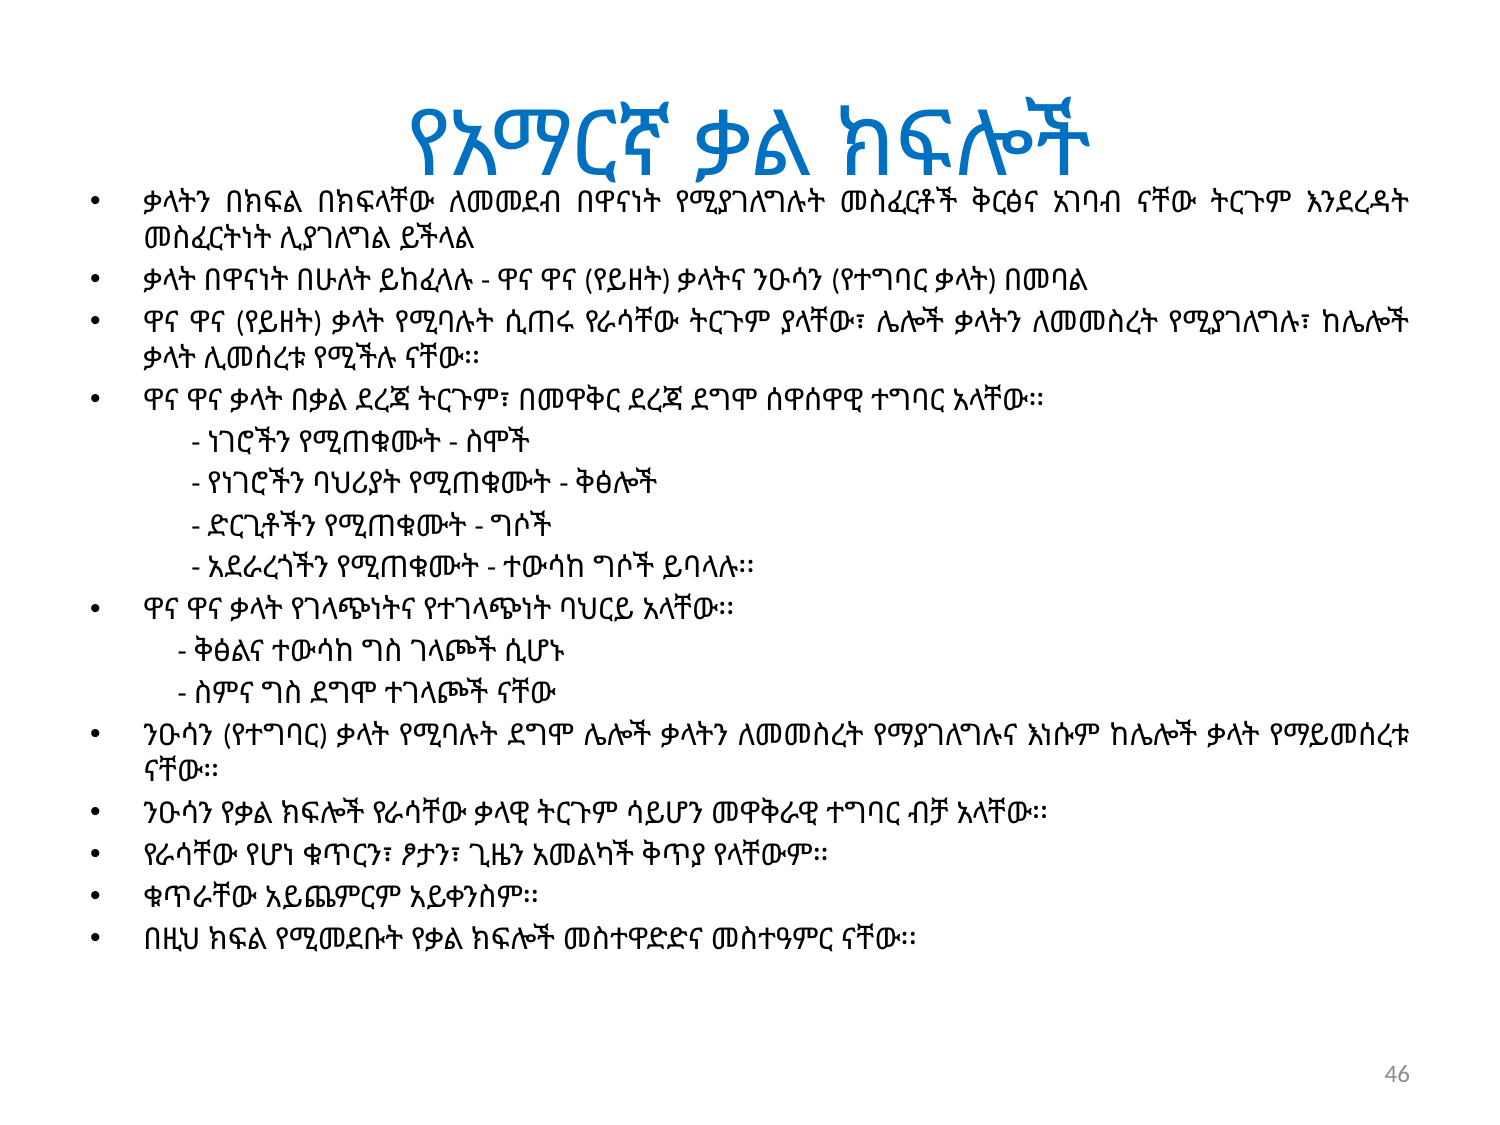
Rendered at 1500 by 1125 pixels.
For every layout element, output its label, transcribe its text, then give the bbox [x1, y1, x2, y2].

list ቃላትን በክፍል በክፍላቸው ለመመደብ በዋናነት የሚያገለግሉት መስፈርቶች ቅርፅና አገባብ ናቸው ትርጉም እንደረዳት መስፈርትነት ሊያገለግል ይችላል ቃላት በዋናነት በሁለት ይከፈላሉ - ዋና ዋና (የይዘት) ቃላትና ንዑሳን (የተግባር ቃላት) በመባል ዋና ዋና (የይዘት) ቃላት የሚባሉት ሲጠሩ የራሳቸው ትርጉም ያላቸው፣ ሌሎች ቃላትን ለመመስረት የሚያገለግሉ፣ ከሌሎች ቃላት ሊመሰረቱ የሚችሉ ናቸው፡፡ ዋና ዋና ቃላት በቃል ደረጃ ትርጉም፣ በመዋቅር ደረጃ ደግሞ ሰዋሰዋዊ ተግባር አላቸው፡፡ - ነገሮችን የሚጠቁሙት - ስሞች - የነገሮችን ባህሪያት የሚጠቁሙት - ቅፅሎች - ድርጊቶችን የሚጠቁሙት - ግሶች - አደራረጎችን የሚጠቁሙት - ተውሳከ ግሶች ይባላሉ፡፡ ዋና ዋና ቃላት የገላጭነትና የተገላጭነት ባህርይ አላቸው፡፡ - ቅፅልና ተውሳከ ግስ ገላጮች ሲሆኑ - ስምና ግስ ደግሞ ተገላጮች ናቸው ንዑሳን (የተግባር) ቃላት የሚባሉት ደግሞ ሌሎች ቃላትን ለመመስረት የማያገለግሉና እነሱም ከሌሎች ቃላት የማይመሰረቱ ናቸው፡፡ ንዑሳን የቃል ክፍሎች የራሳቸው ቃላዊ ትርጉም ሳይሆን መዋቅራዊ ተግባር ብቻ አላቸው፡፡ የራሳቸው የሆነ ቁጥርን፣ ፆታን፣ ጊዜን አመልካች ቅጥያ የላቸውም፡፡ ቁጥራቸው አይጨምርም አይቀንስም፡፡ በዚህ ክፍል የሚመደቡት የቃል ክፍሎች መስተዋድድና መስተዓምር ናቸው፡፡ [75, 174, 1425, 1005]
slide_number 46 [1074, 1042, 1425, 1103]
title የአማርኛ ቃል ክፍሎች [75, 45, 1425, 174]
